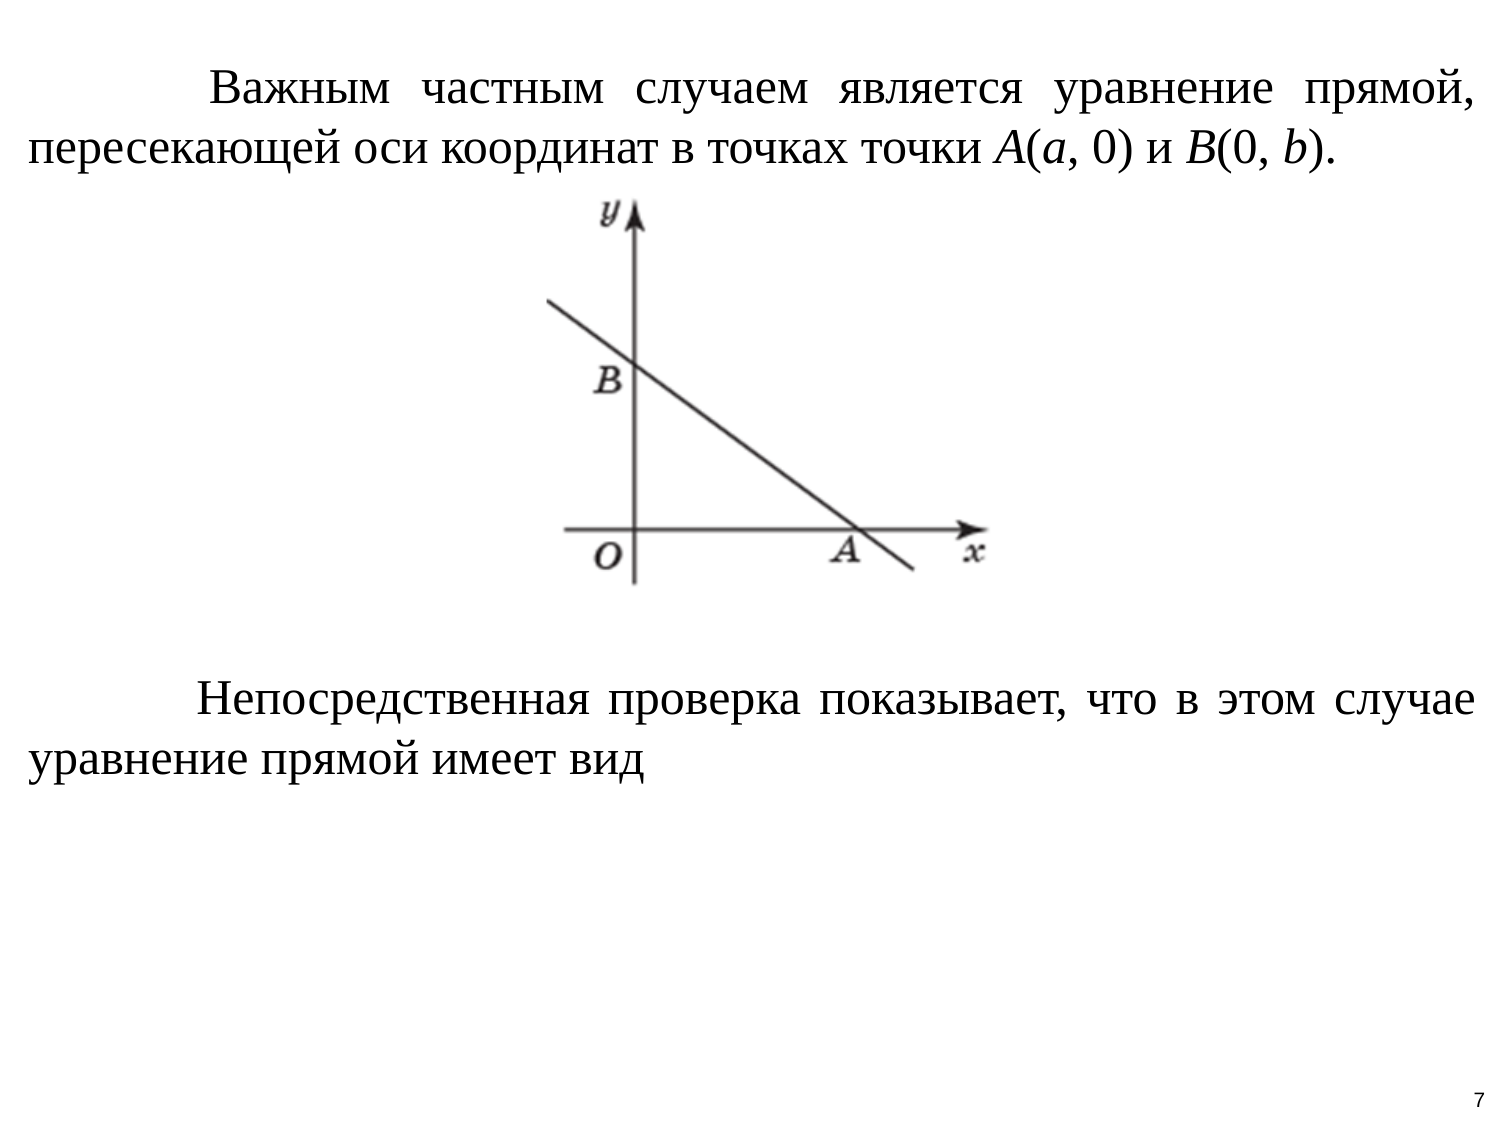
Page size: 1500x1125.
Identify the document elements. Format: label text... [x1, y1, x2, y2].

text_box Важным частным случаем является уравнение прямой, пересекающей оси координат в точках точки A(a, 0) и B(0, b). [13, 46, 1492, 181]
slide_number 7 [1417, 1079, 1500, 1125]
picture [525, 183, 1009, 606]
